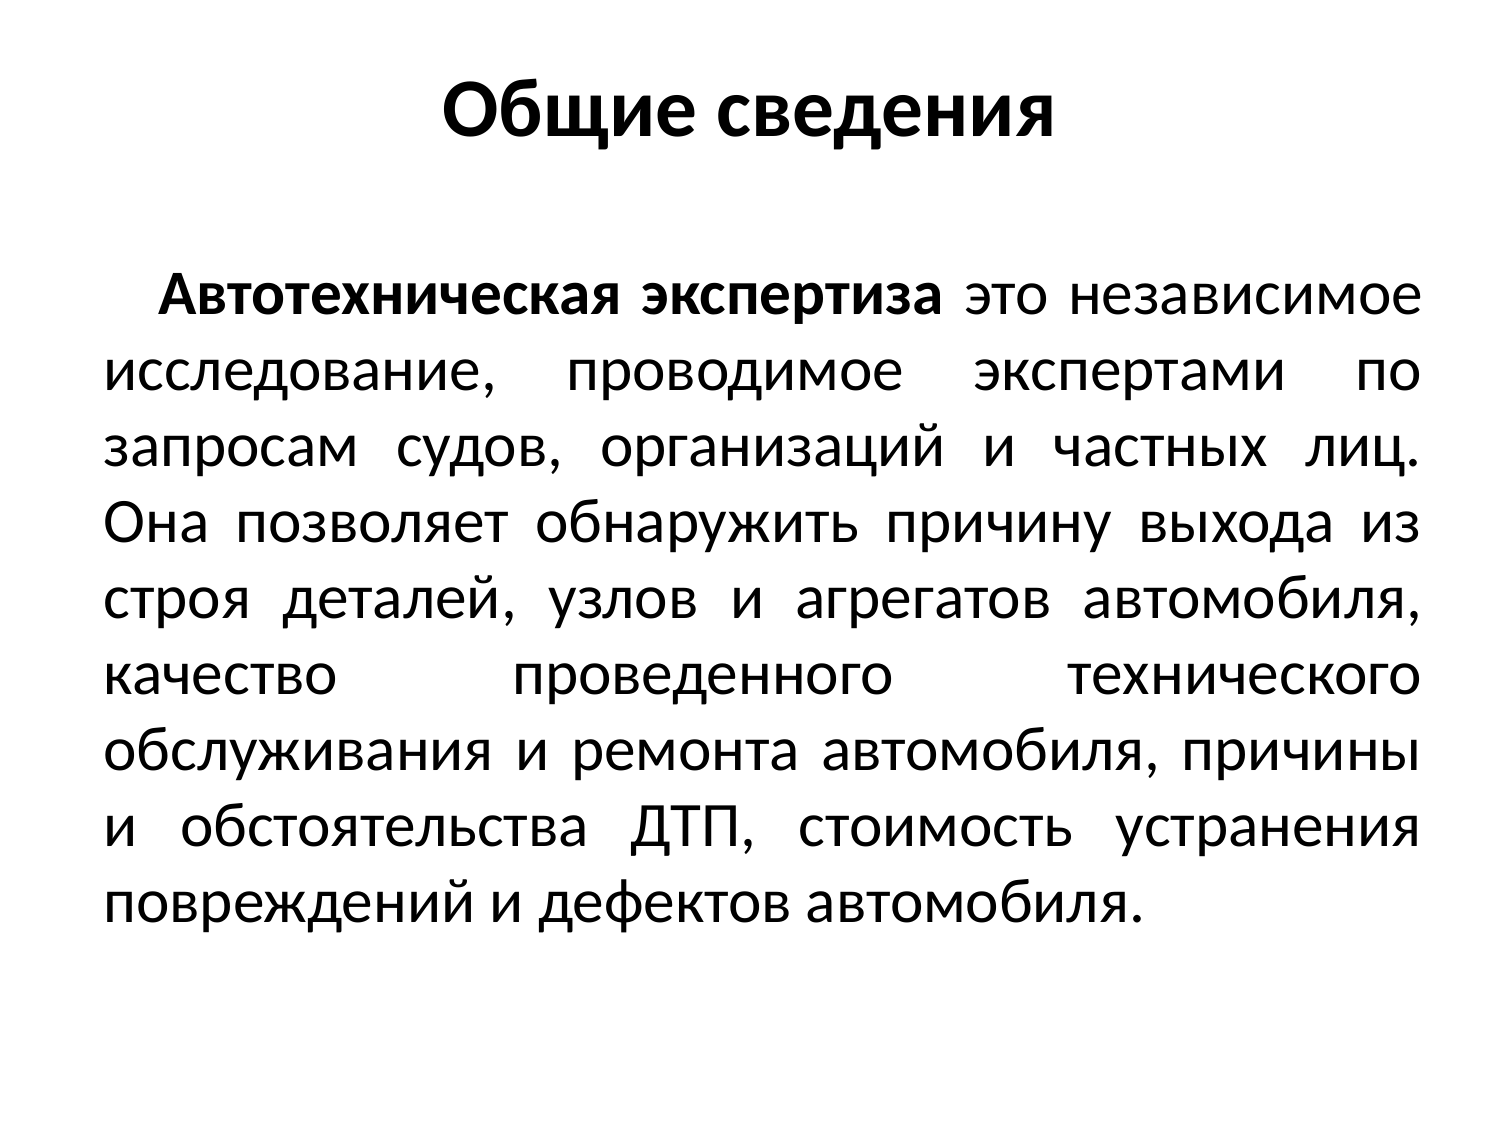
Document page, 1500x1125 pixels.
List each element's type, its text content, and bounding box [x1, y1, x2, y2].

title Общие сведения [75, 45, 1425, 161]
list Автотехническая экспертиза это независимое исследование, проводимое экспертами по запросам судов, организаций и частных лиц. Она позволяет обнаружить причину выхода из строя деталей, узлов и агрегатов автомобиля, качество проведенного технического обслуживания и ремонта автомобиля, причины и обстоятельства ДТП, стоимость устранения повреждений и дефектов автомобиля. [88, 243, 1439, 986]
